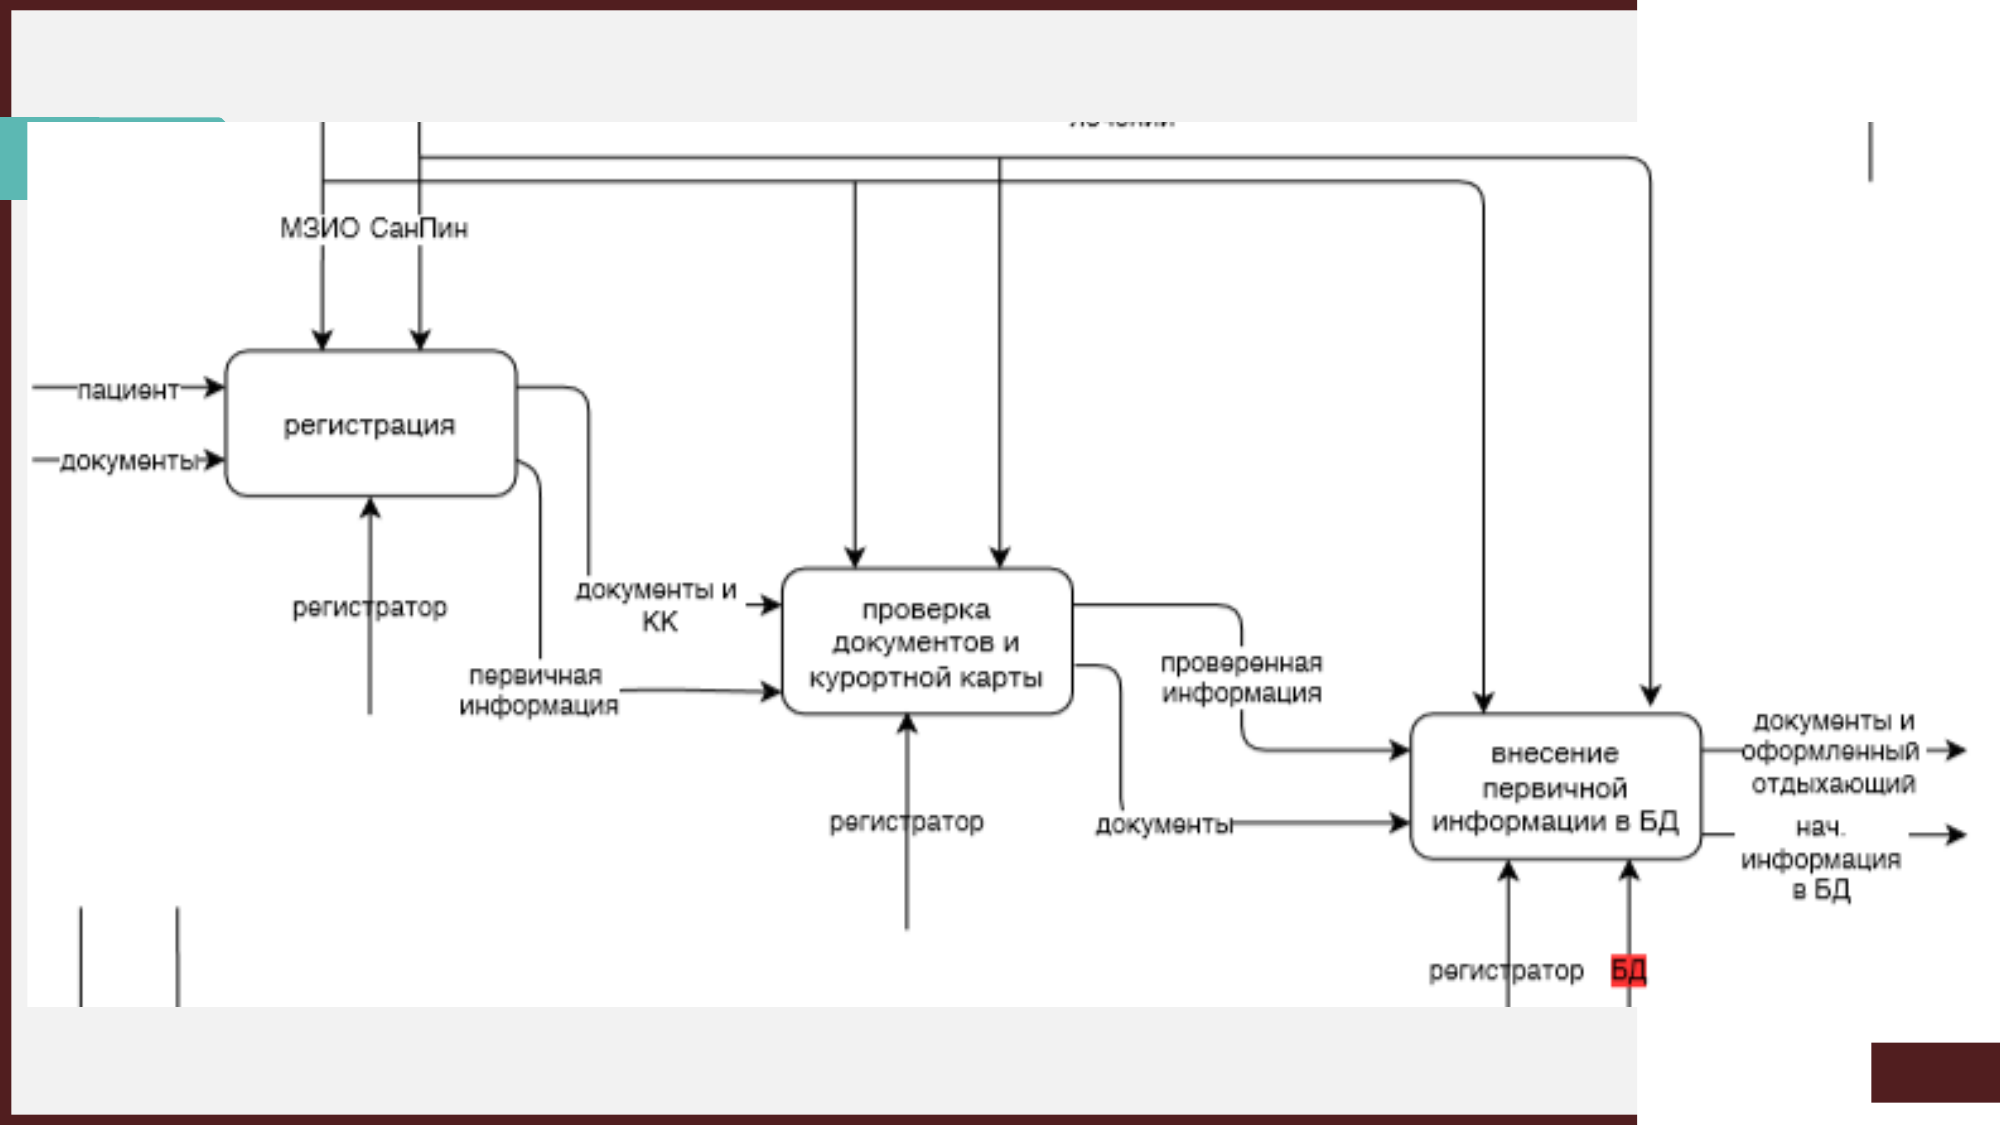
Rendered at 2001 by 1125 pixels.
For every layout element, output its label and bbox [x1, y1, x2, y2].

picture [27, 122, 1976, 1007]
